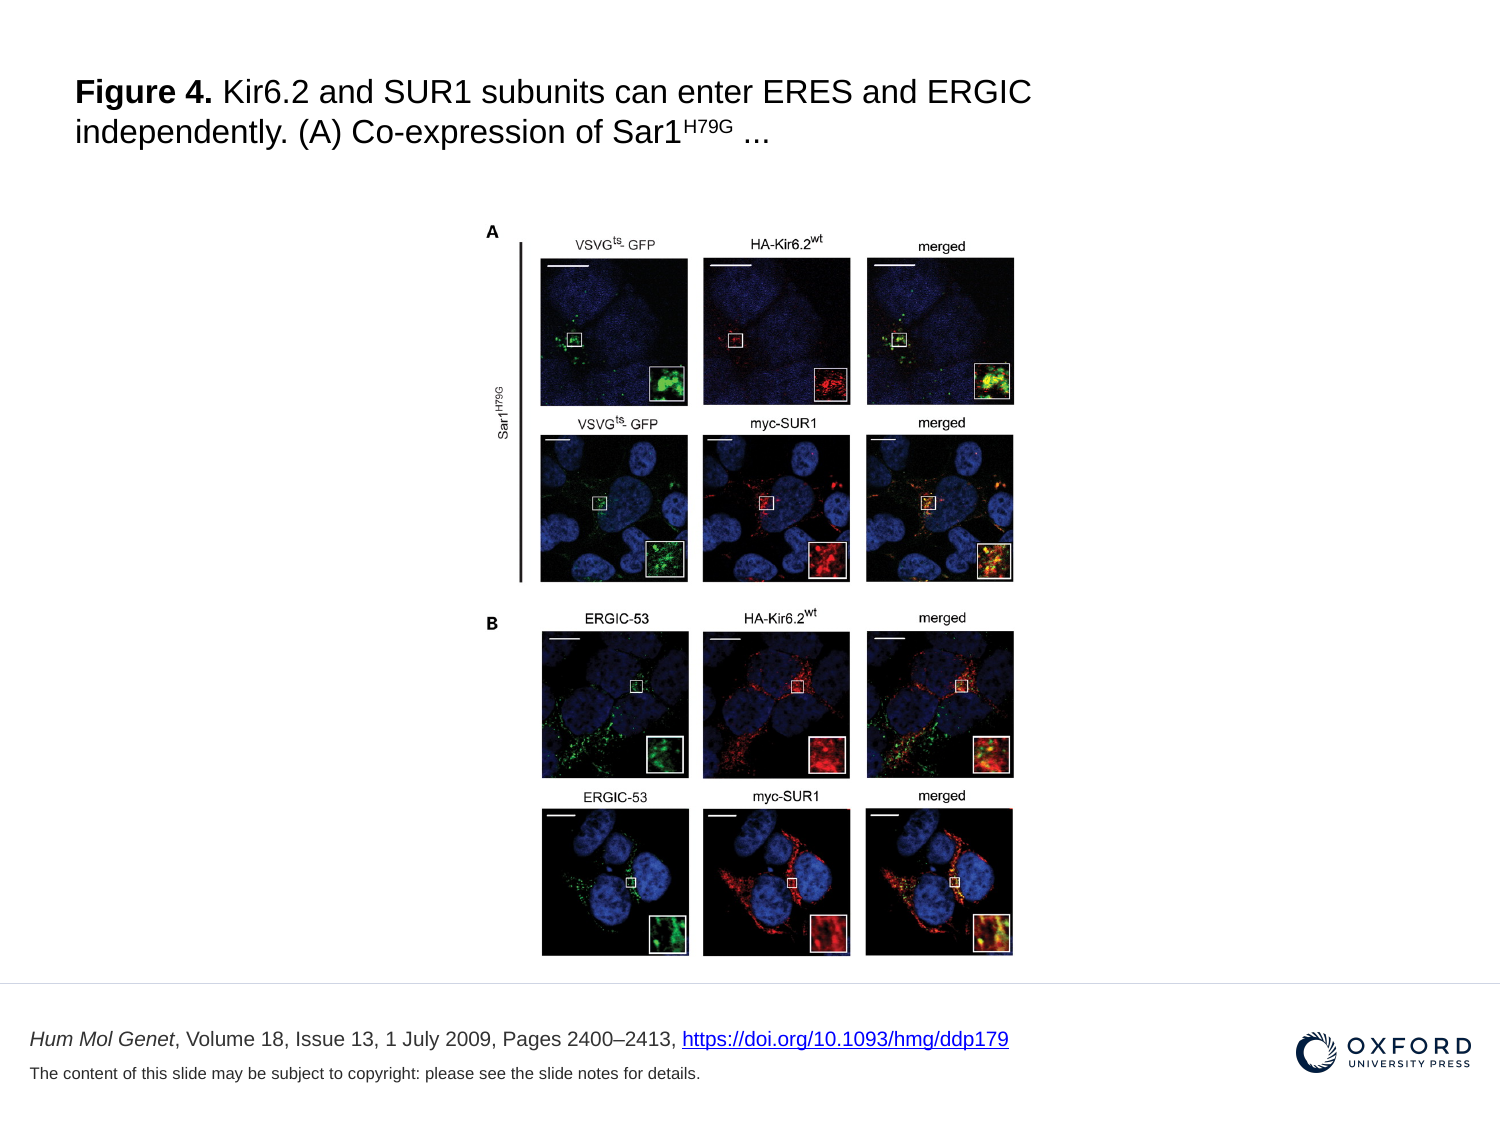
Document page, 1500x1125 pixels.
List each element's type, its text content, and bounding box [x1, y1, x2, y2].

picture [485, 224, 1015, 957]
title Figure 4. Kir6.2 and SUR1 subunits can enter ERES and ERGIC independently. (A) Co-expression of Sar1H79G ... [75, 69, 1078, 171]
footer Hum Mol Genet, Volume 18, Issue 13, 1 July 2009, Pages 2400–2413, https://doi.org/10.1093/hmg/ddp179 The content of this slide may be subject to copyright: please see the slide notes for details. [0, 983, 1260, 1125]
picture [1296, 1032, 1471, 1073]
